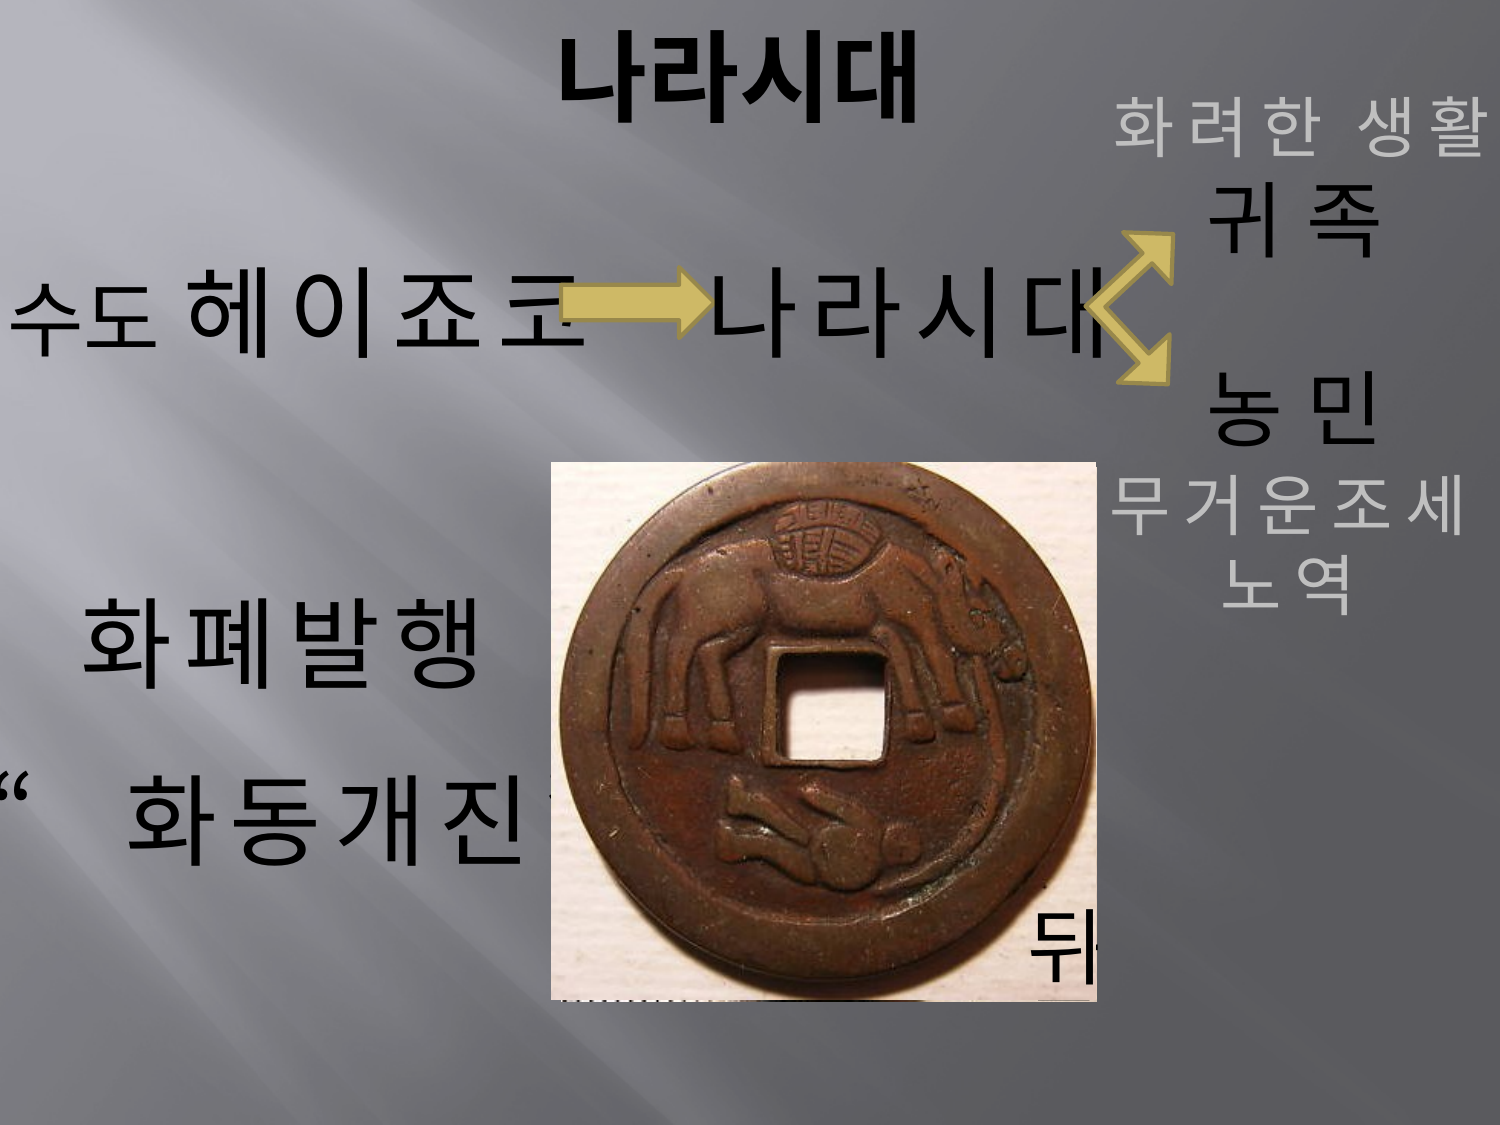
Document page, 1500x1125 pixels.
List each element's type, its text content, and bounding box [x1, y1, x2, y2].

text_box 수도 헤이죠코 [0, 243, 604, 379]
title 나라시대 [64, 0, 1415, 149]
text_box [1083, 287, 1103, 328]
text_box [551, 462, 1125, 1005]
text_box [0, 574, 551, 889]
text_box [558, 265, 691, 340]
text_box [1103, 77, 1500, 634]
text_box 나라시대 [691, 243, 1103, 379]
